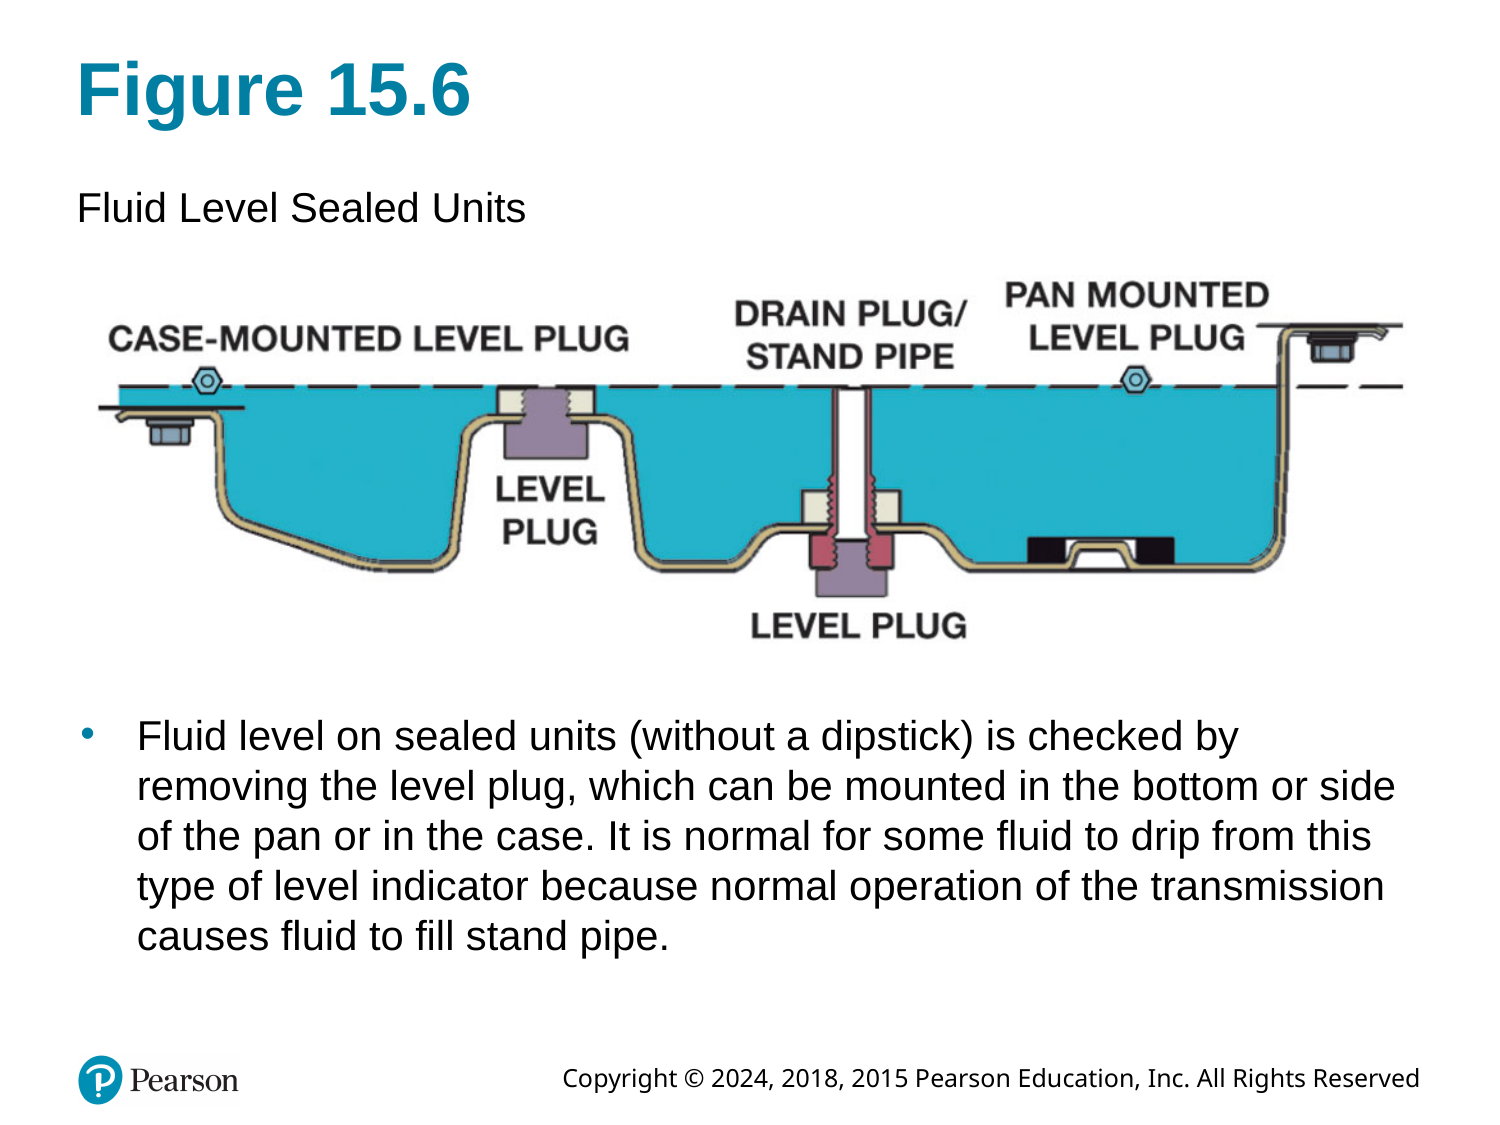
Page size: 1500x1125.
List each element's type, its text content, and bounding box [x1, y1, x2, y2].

list Fluid level on sealed units (without a dipstick) is checked by removing the level plug, which can be mounted in the bottom or side of the pan or in the case. It is normal for some fluid to drip from this type of level indicator because normal operation of the transmission causes fluid to fill stand pipe. [80, 705, 1424, 1125]
picture [95, 274, 1407, 656]
list Fluid Level Sealed Units [76, 0, 1427, 529]
